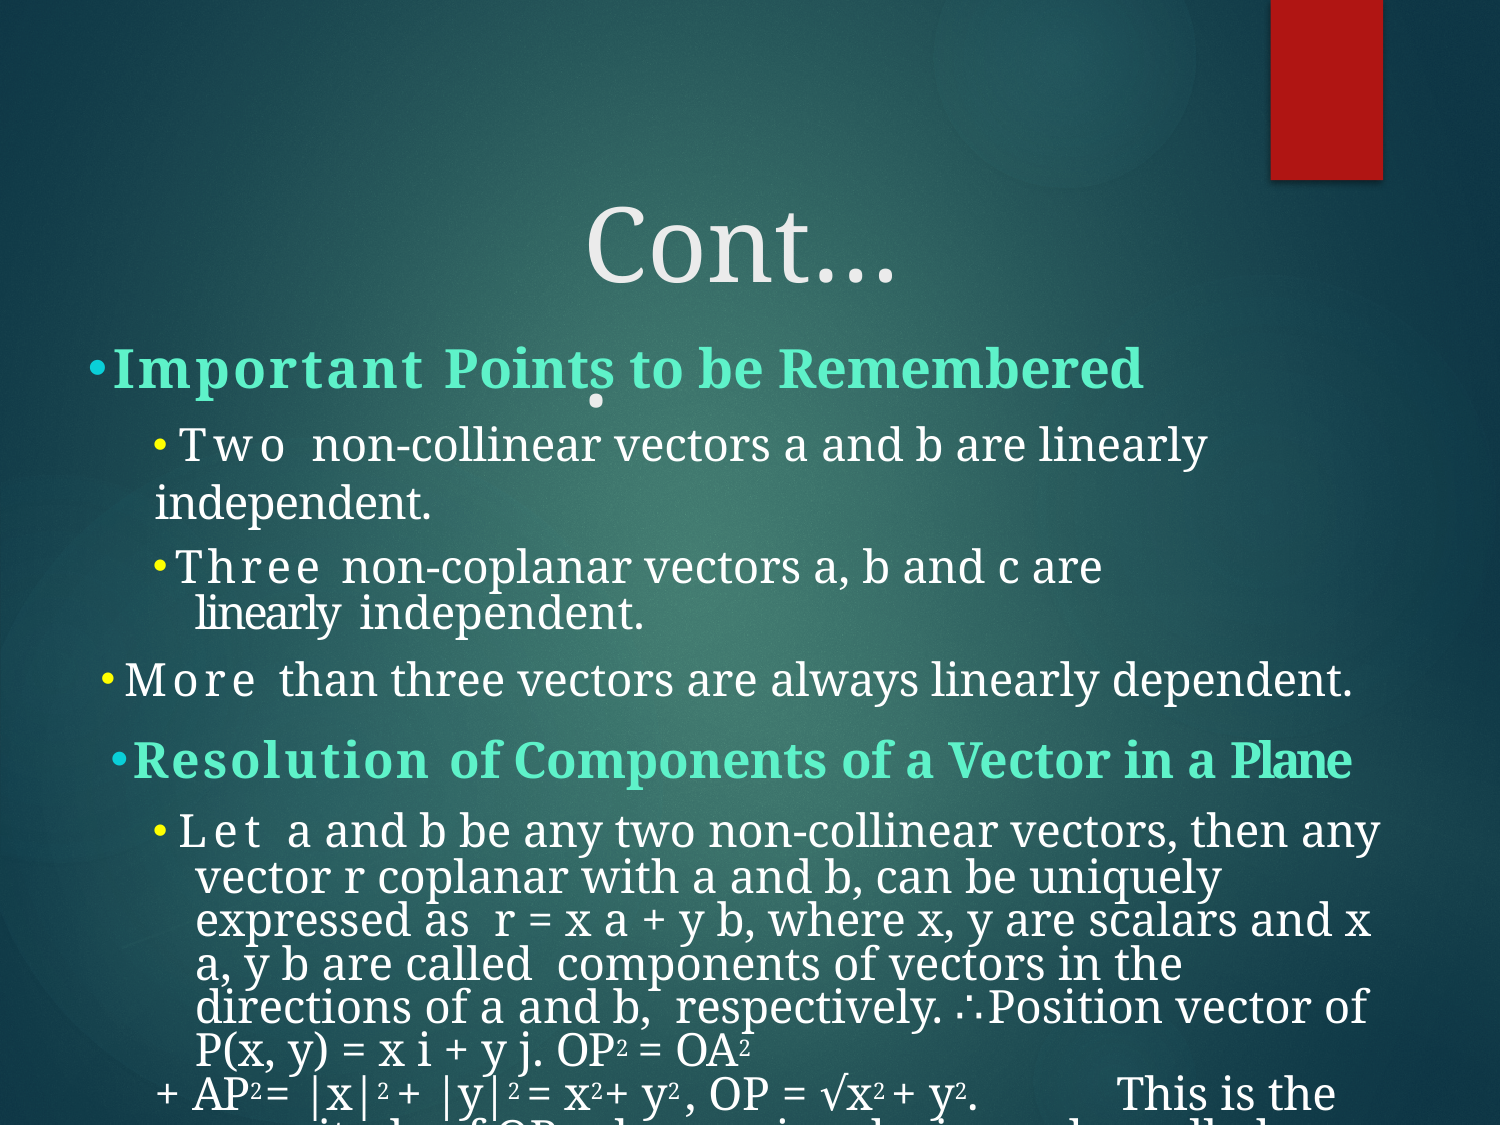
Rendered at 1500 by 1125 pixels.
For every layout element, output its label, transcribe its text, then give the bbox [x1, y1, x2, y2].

title Cont…. [581, 176, 919, 309]
text_box Important Points to be Remembered Two non-collinear vectors a and b are linearly independent. Three non-coplanar vectors a, b and c are linearly independent. More than three vectors are always linearly dependent. Resolution of Components of a Vector in a Plane Let a and b be any two non-collinear vectors, then any vector r coplanar with a and b, can be uniquely expressed as r = x a + y b, where x, y are scalars and x a, y b are called components of vectors in the directions of a and b, respectively. ∴ Position vector of P(x, y) = x i + y j. OP2 = OA2 + AP2 = |x|2 + |y|2 = x2 + y2 , OP = √x2 + y2. This is the magnitude of OP. where, x i and y j are also called resolved parts of OP in the directions of i and j, respectively. [85, 309, 1410, 1125]
